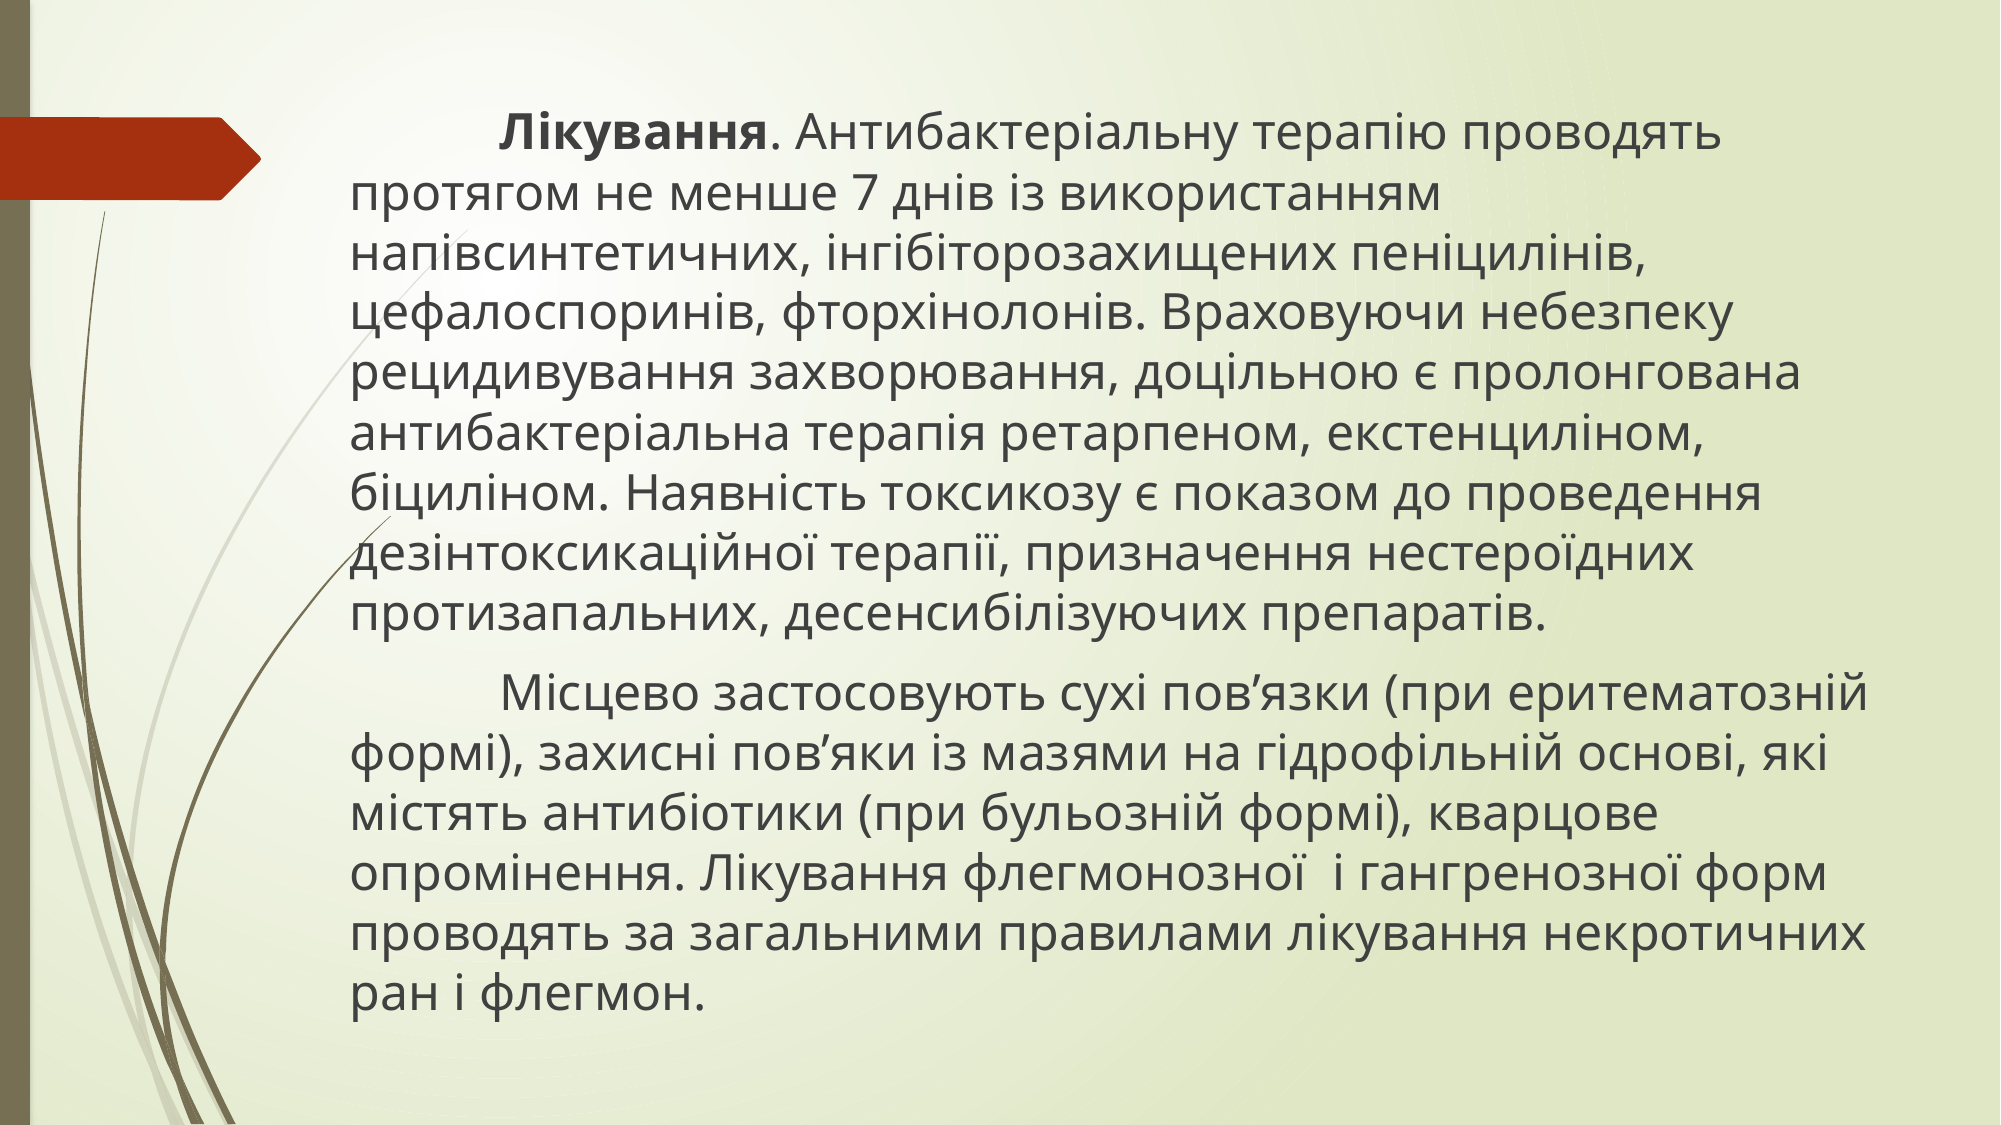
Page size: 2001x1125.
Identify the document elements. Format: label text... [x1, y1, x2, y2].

list Лікування. Антибактеріальну терапію проводять протягом не менше 7 днів із використанням напівсинтетичних, інгібіторозахищених пеніцилінів, цефалоспоринів, фторхінолонів. Враховуючи небезпеку рецидивування захворювання, доцільною є пролонгована антибактеріальна терапія ретарпеном, екстенциліном, біциліном. Наявність токсикозу є показом до проведення дезінтоксикаційної терапії, призначення нестероїдних протизапальних, десенсибілізуючих препаратів. Місцево застосовують сухі пов’язки (при еритематозній формі), захисні пов’яки із мазями на гідрофільній основі, які містять антибіотики (при бульозній формі), кварцове опромінення. Лікування флегмонозної і гангренозної форм проводять за загальними правилами лікування некротичних ран і флегмон. [334, 92, 1888, 1040]
